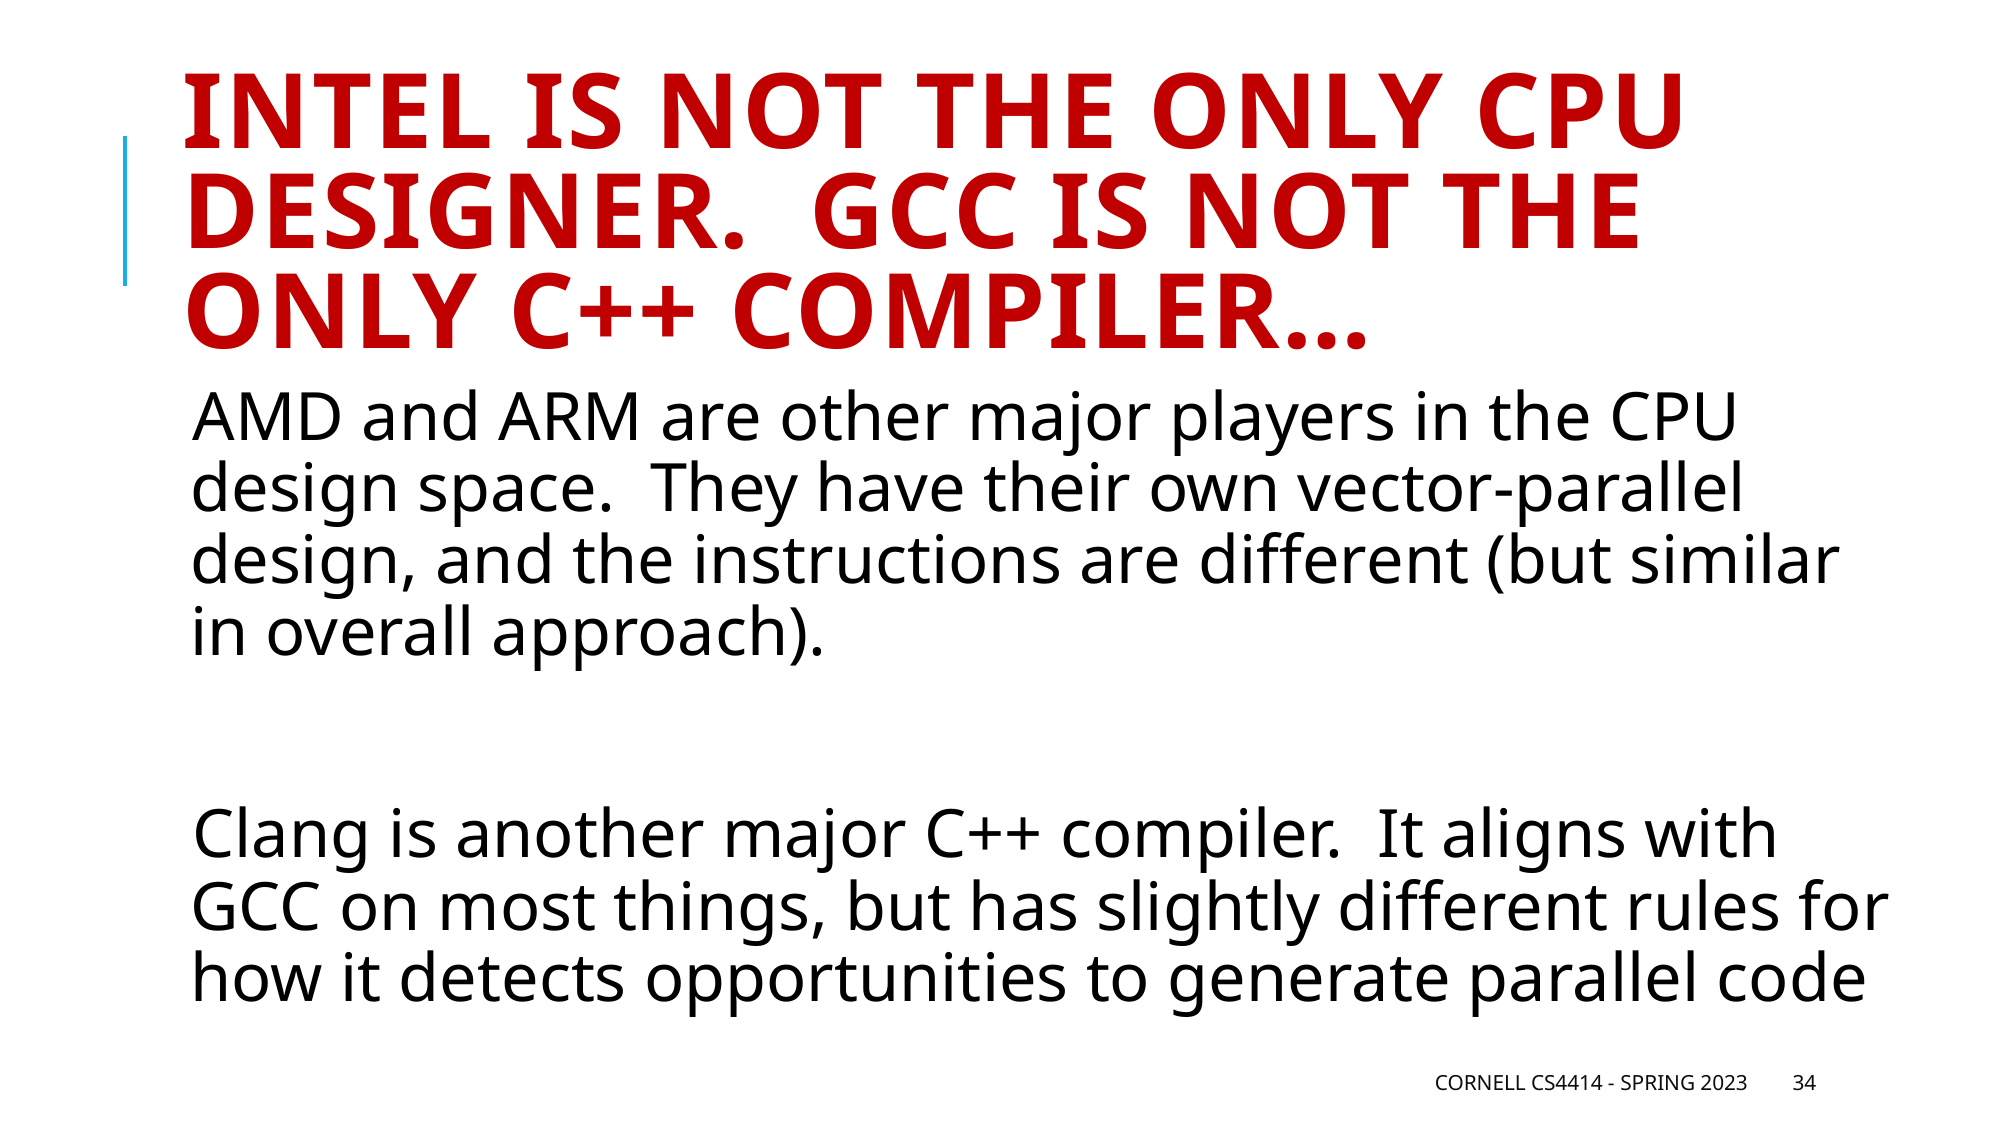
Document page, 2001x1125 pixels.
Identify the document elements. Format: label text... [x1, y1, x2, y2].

title Intel is not the only CPU designer. GCC is not the only C++ compiler… [168, 96, 1914, 342]
slide_number 34 [1777, 1061, 1938, 1107]
footer Cornell CS4414 - Spring 2023 [794, 1061, 1763, 1107]
list AMD and ARM are other major players in the CPU design space. They have their own vector-parallel design, and the instructions are different (but similar in overall approach). Clang is another major C++ compiler. It aligns with GCC on most things, but has slightly different rules for how it detects opportunities to generate parallel code [168, 375, 1914, 1035]
